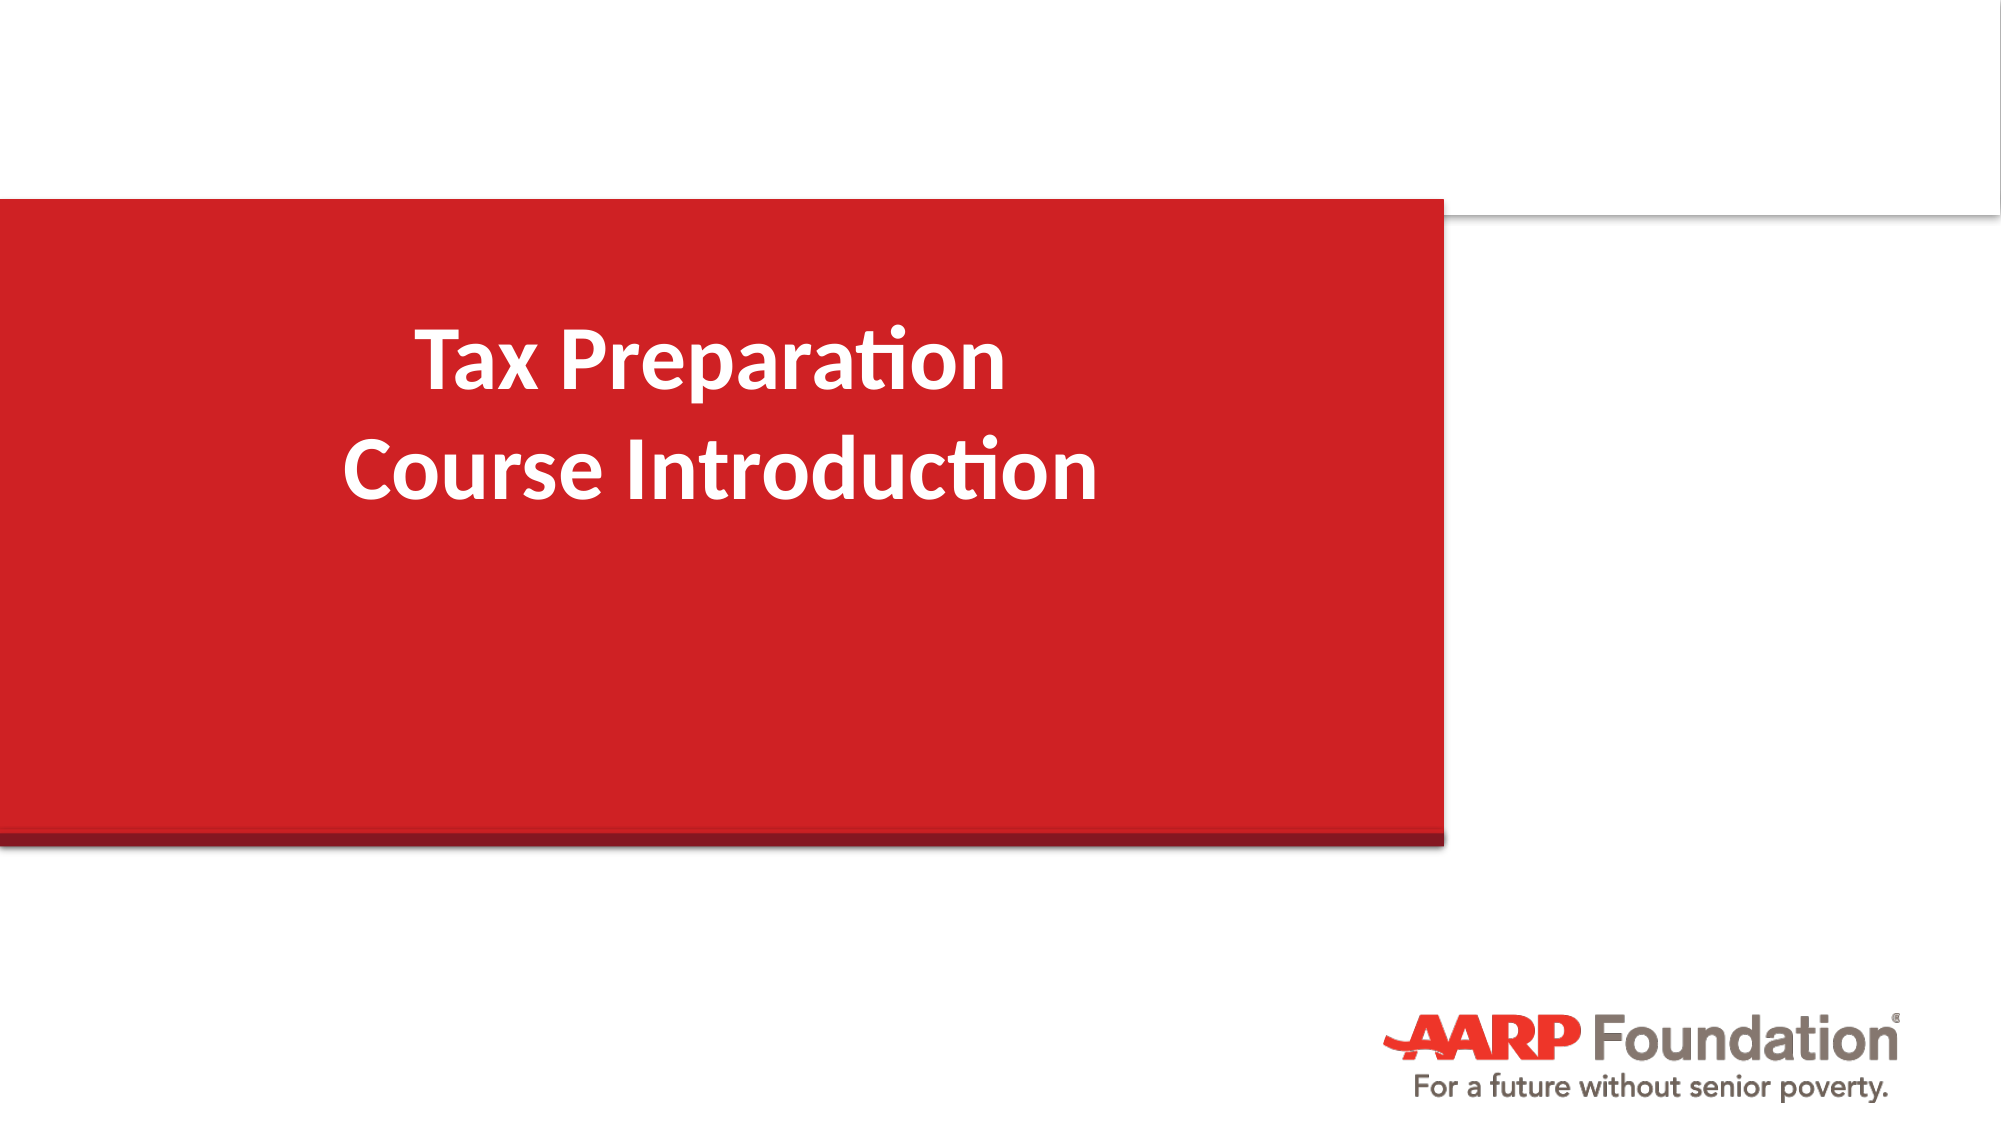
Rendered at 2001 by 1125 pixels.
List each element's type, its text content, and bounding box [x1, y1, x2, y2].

title Tax Preparation Course Introduction [150, 307, 1294, 508]
